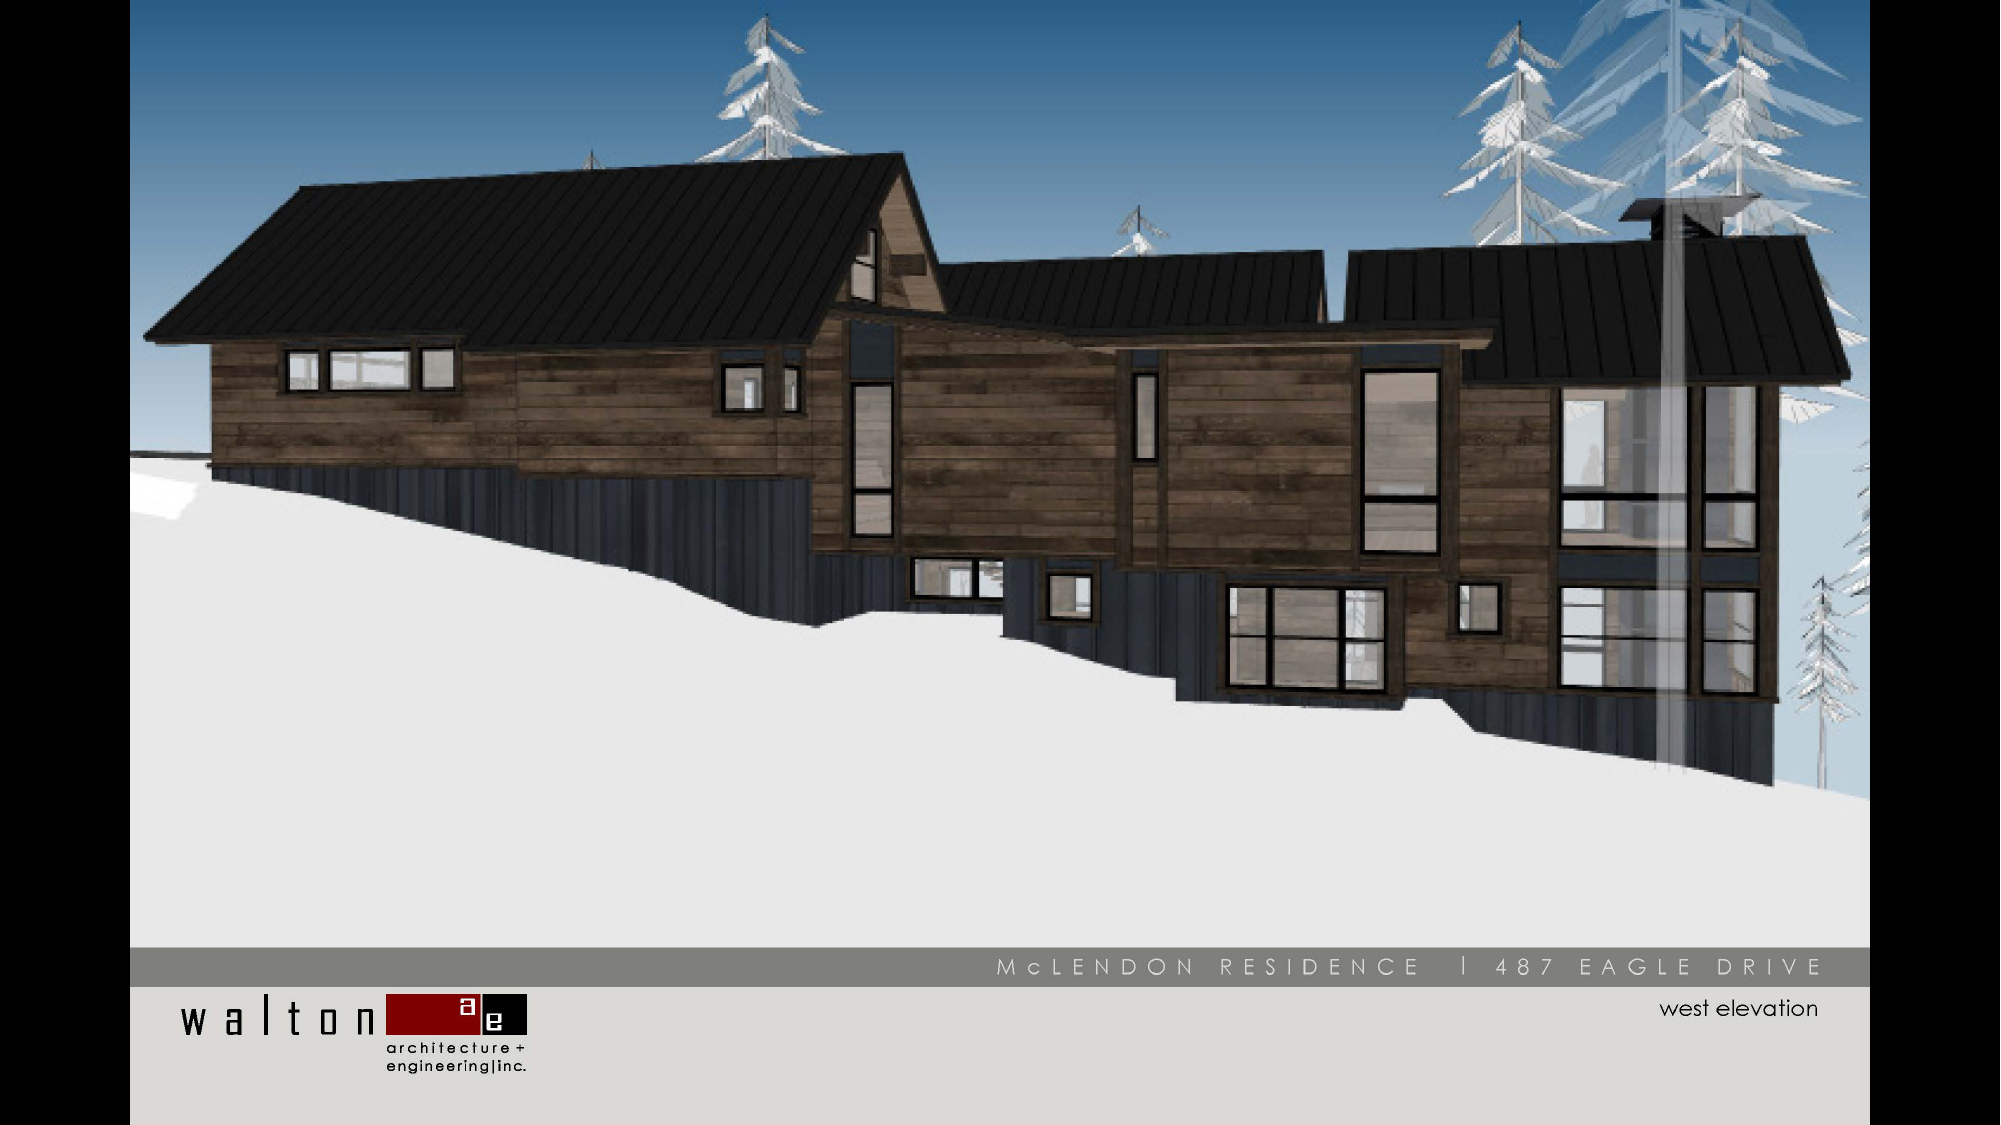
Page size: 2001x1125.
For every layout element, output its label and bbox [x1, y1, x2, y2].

picture [130, 0, 1870, 1125]
